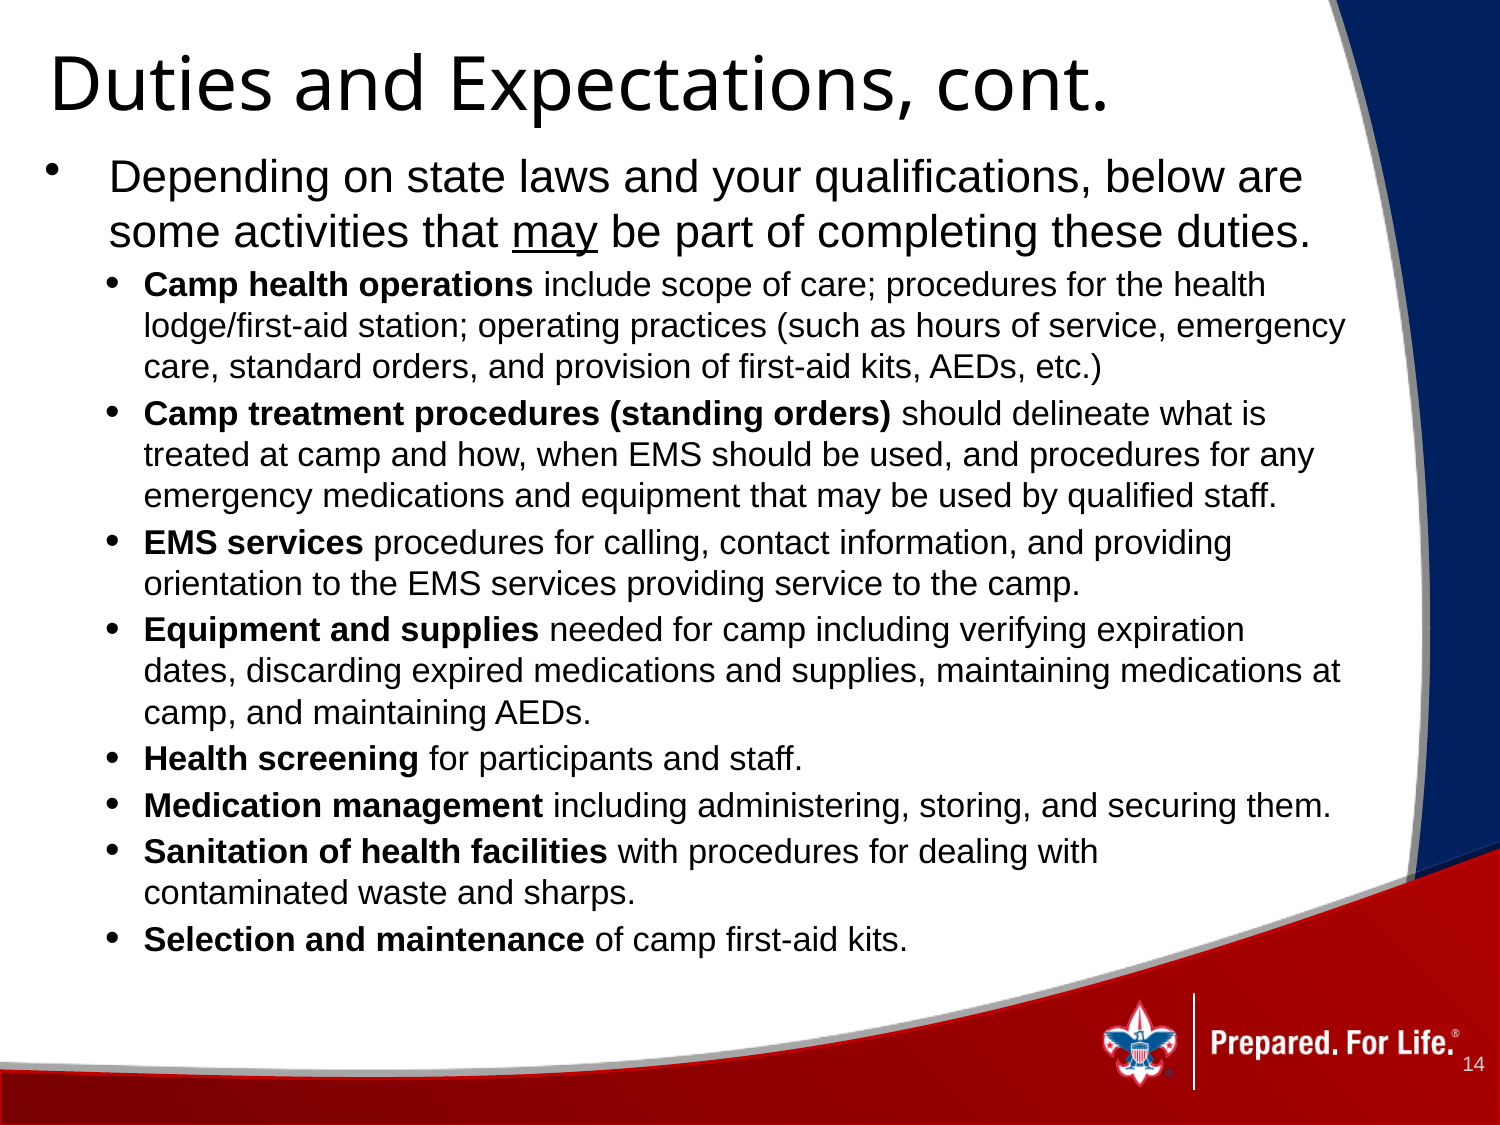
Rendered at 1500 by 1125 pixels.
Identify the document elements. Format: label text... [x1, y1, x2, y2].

list Depending on state laws and your qualifications, below are some activities that may be part of completing these duties. Camp health operations include scope of care; procedures for the health lodge/first-aid station; operating practices (such as hours of service, emergency care, standard orders, and provision of first-aid kits, AEDs, etc.) Camp treatment procedures (standing orders) should delineate what is treated at camp and how, when EMS should be used, and procedures for any emergency medications and equipment that may be used by qualified staff. EMS services procedures for calling, contact information, and providing orientation to the EMS services providing service to the camp. Equipment and supplies needed for camp including verifying expiration dates, discarding expired medications and supplies, maintaining medications at camp, and maintaining AEDs. Health screening for participants and staff. Medication management including administering, storing, and securing them. Sanitation of health facilities with procedures for dealing with contaminated waste and sharps. Selection and maintenance of camp first-aid kits. [24, 139, 1363, 920]
slide_number 14 [1149, 1042, 1500, 1103]
title Duties and Expectations, cont. [40, 0, 1266, 139]
